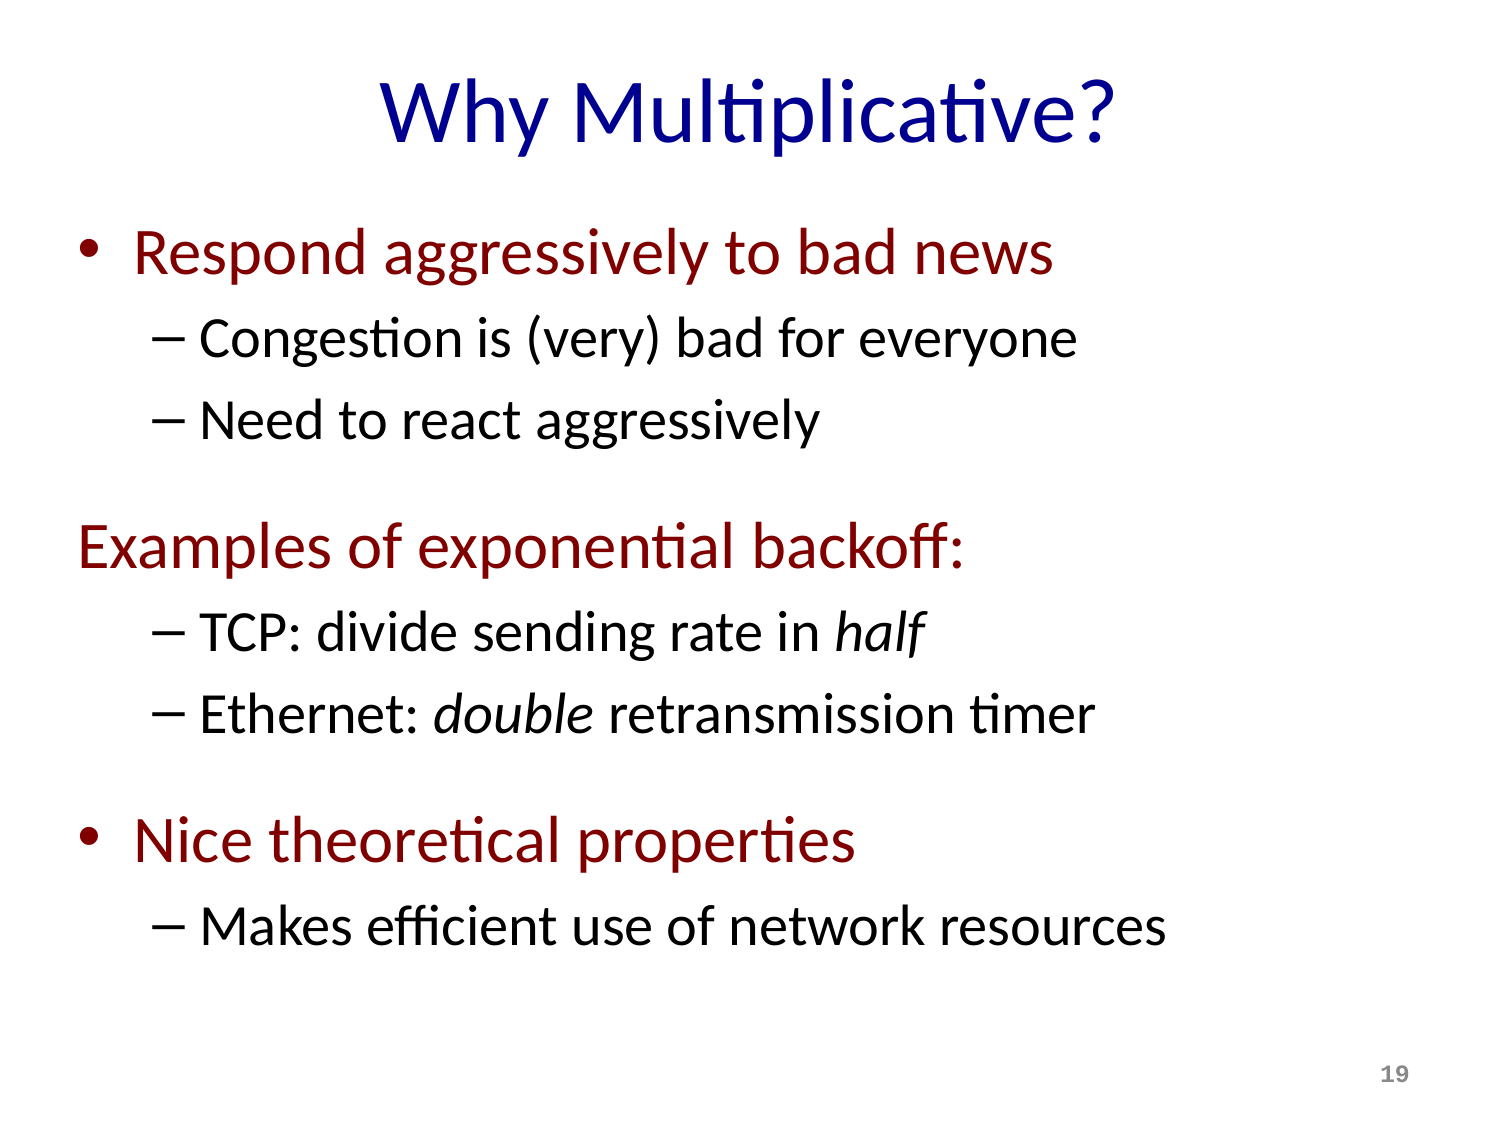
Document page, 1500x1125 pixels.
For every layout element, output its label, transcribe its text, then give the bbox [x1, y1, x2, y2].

list Respond aggressively to bad news Congestion is (very) bad for everyone Need to react aggressively Examples of exponential backoff: TCP: divide sending rate in half Ethernet: double retransmission timer Nice theoretical properties Makes efficient use of network resources [62, 200, 1463, 1005]
slide_number 19 [1074, 1042, 1425, 1103]
title Why Multiplicative? [75, 12, 1425, 200]
